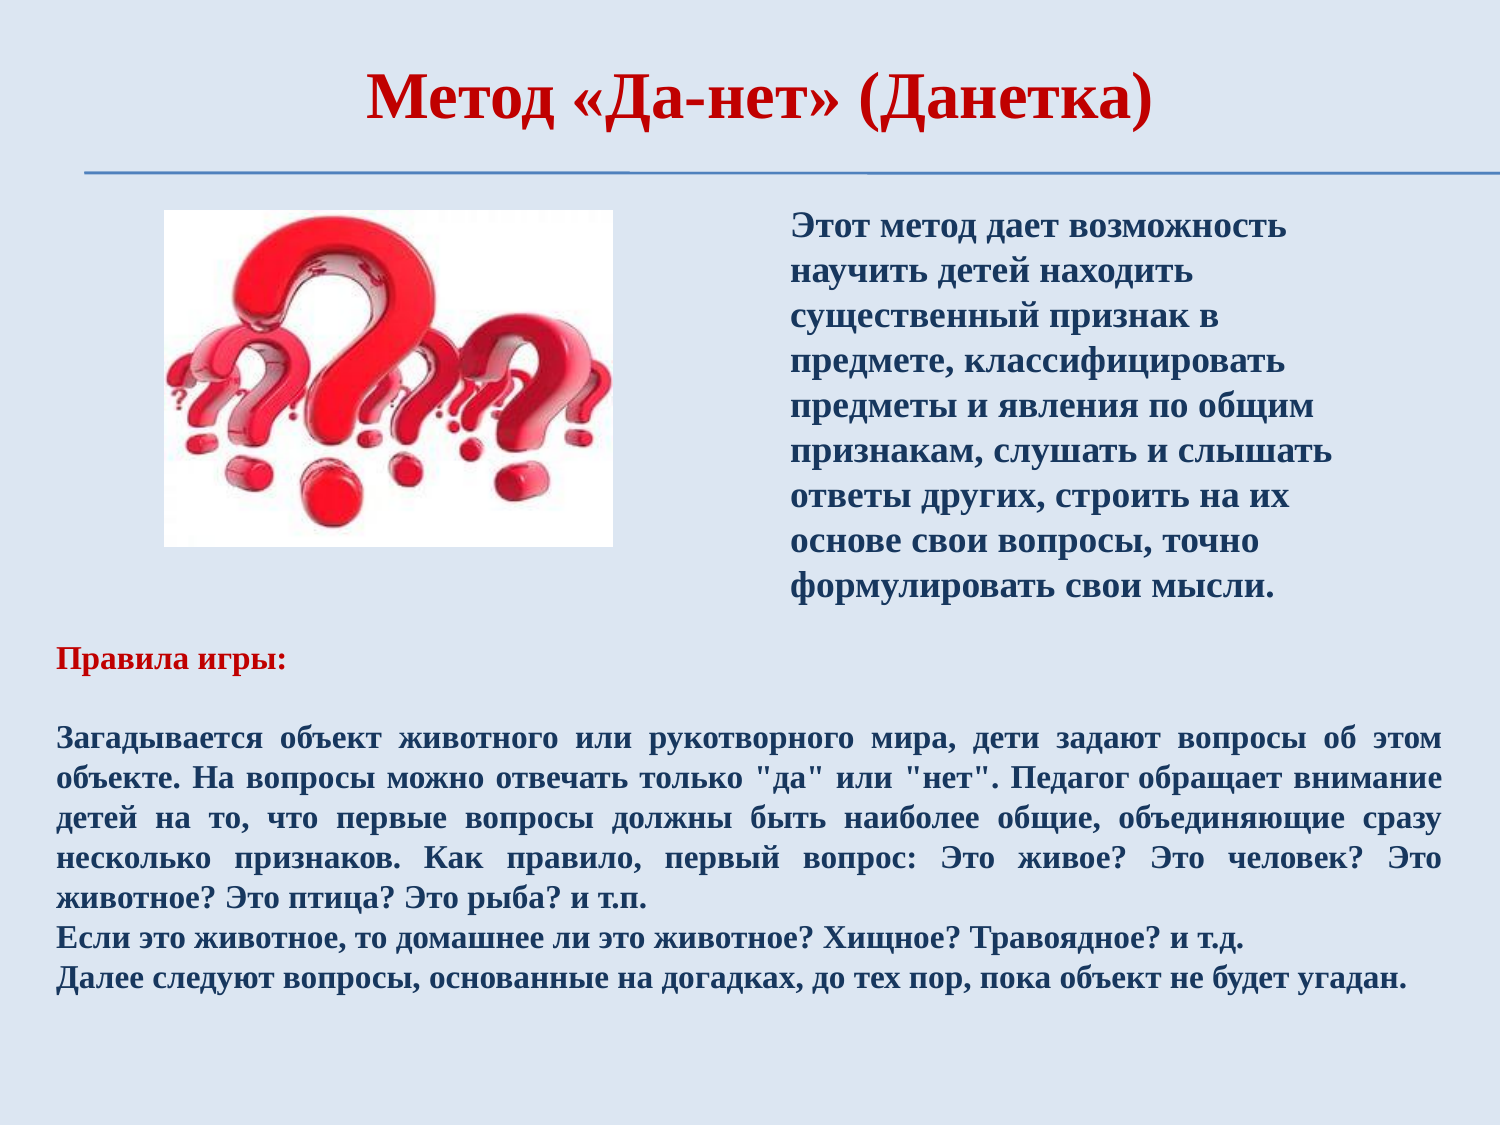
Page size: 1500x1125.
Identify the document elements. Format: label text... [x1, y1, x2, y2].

text_box Этот метод дает возможность научить детей находить существенный признак в предмете, классифицировать предметы и явления по общим признакам, слушать и слышать ответы других, строить на их основе свои вопросы, точно формулировать свои мысли. [775, 192, 1374, 613]
picture [163, 210, 613, 548]
text_box Правила игры: Загадывается объект животного или рукотворного мира, дети задают вопросы об этом объекте. На вопросы можно отвечать только "да" или "нет". Педагог обращает внимание детей на то, что первые вопросы должны быть наиболее общие, объединяющие сразу несколько признаков. Как правило, первый вопрос: Это живое? Это человек? Это животное? Это птица? Это рыба? и т.п. Если это животное, то домашнее ли это животное? Хищное? Травоядное? и т.д. Далее следуют вопросы, основанные на догадках, до тех пор, пока объект не будет угадан. [41, 628, 1460, 1003]
text_box Метод «Да-нет» (Данетка) [351, 44, 1170, 140]
